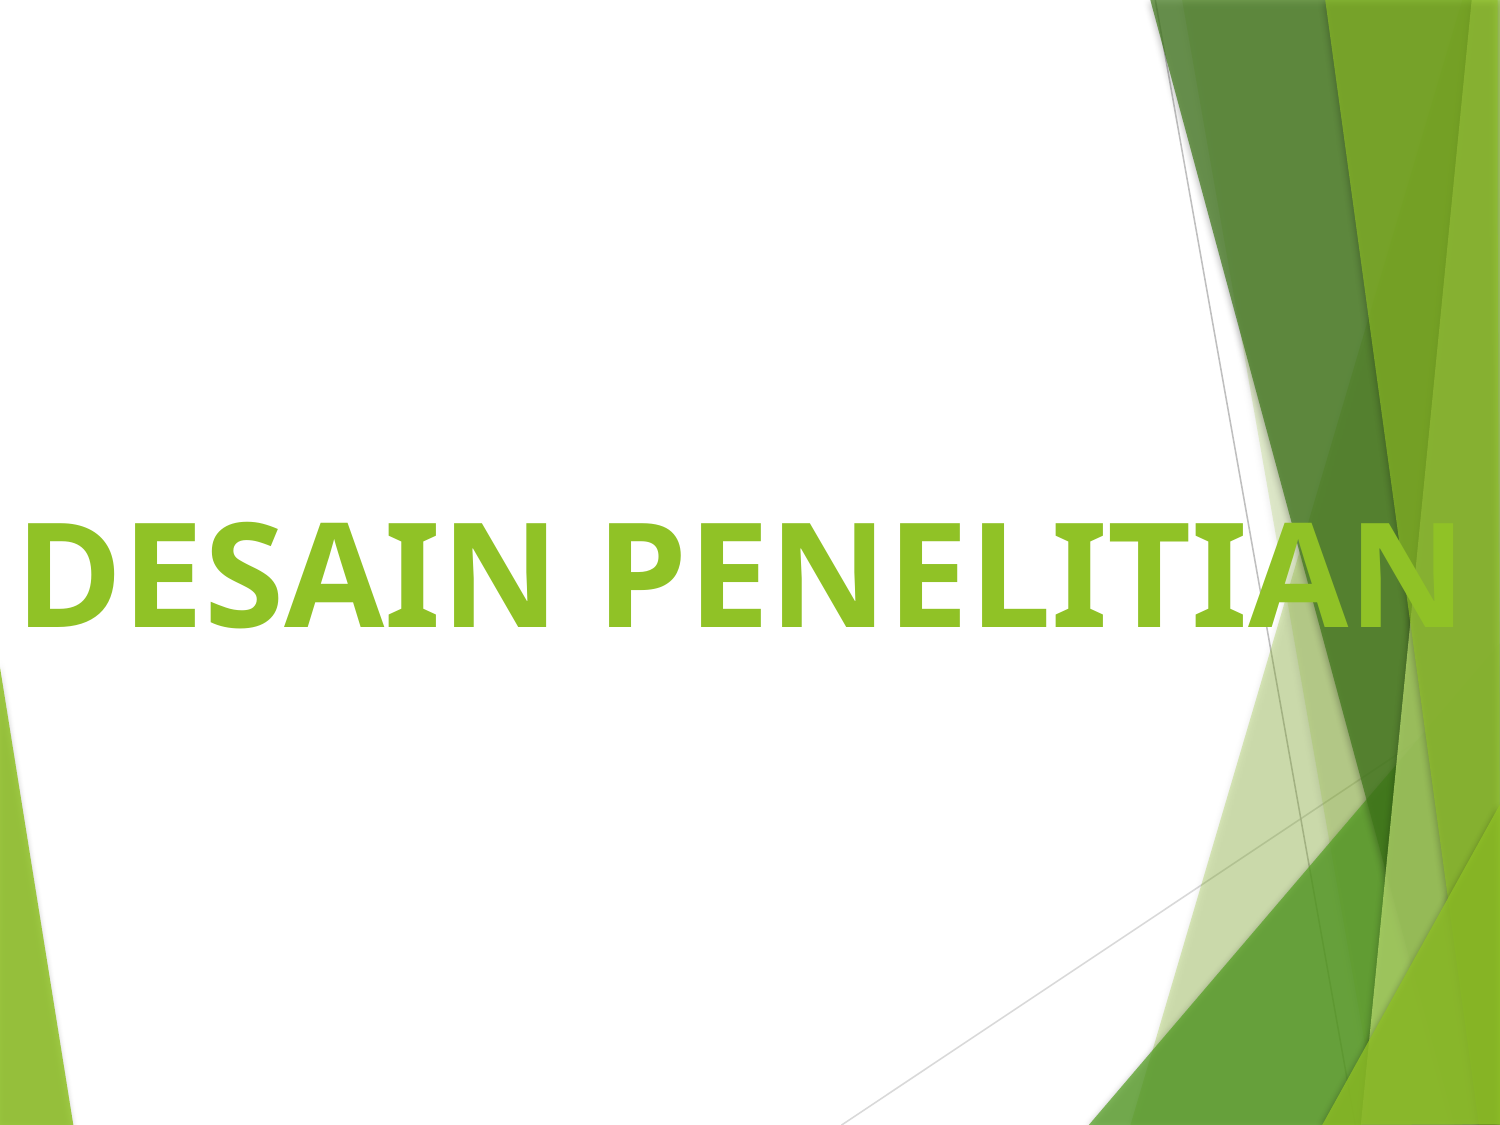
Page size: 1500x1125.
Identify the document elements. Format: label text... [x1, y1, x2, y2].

title DESAIN PENELITIAN [0, 474, 1500, 675]
